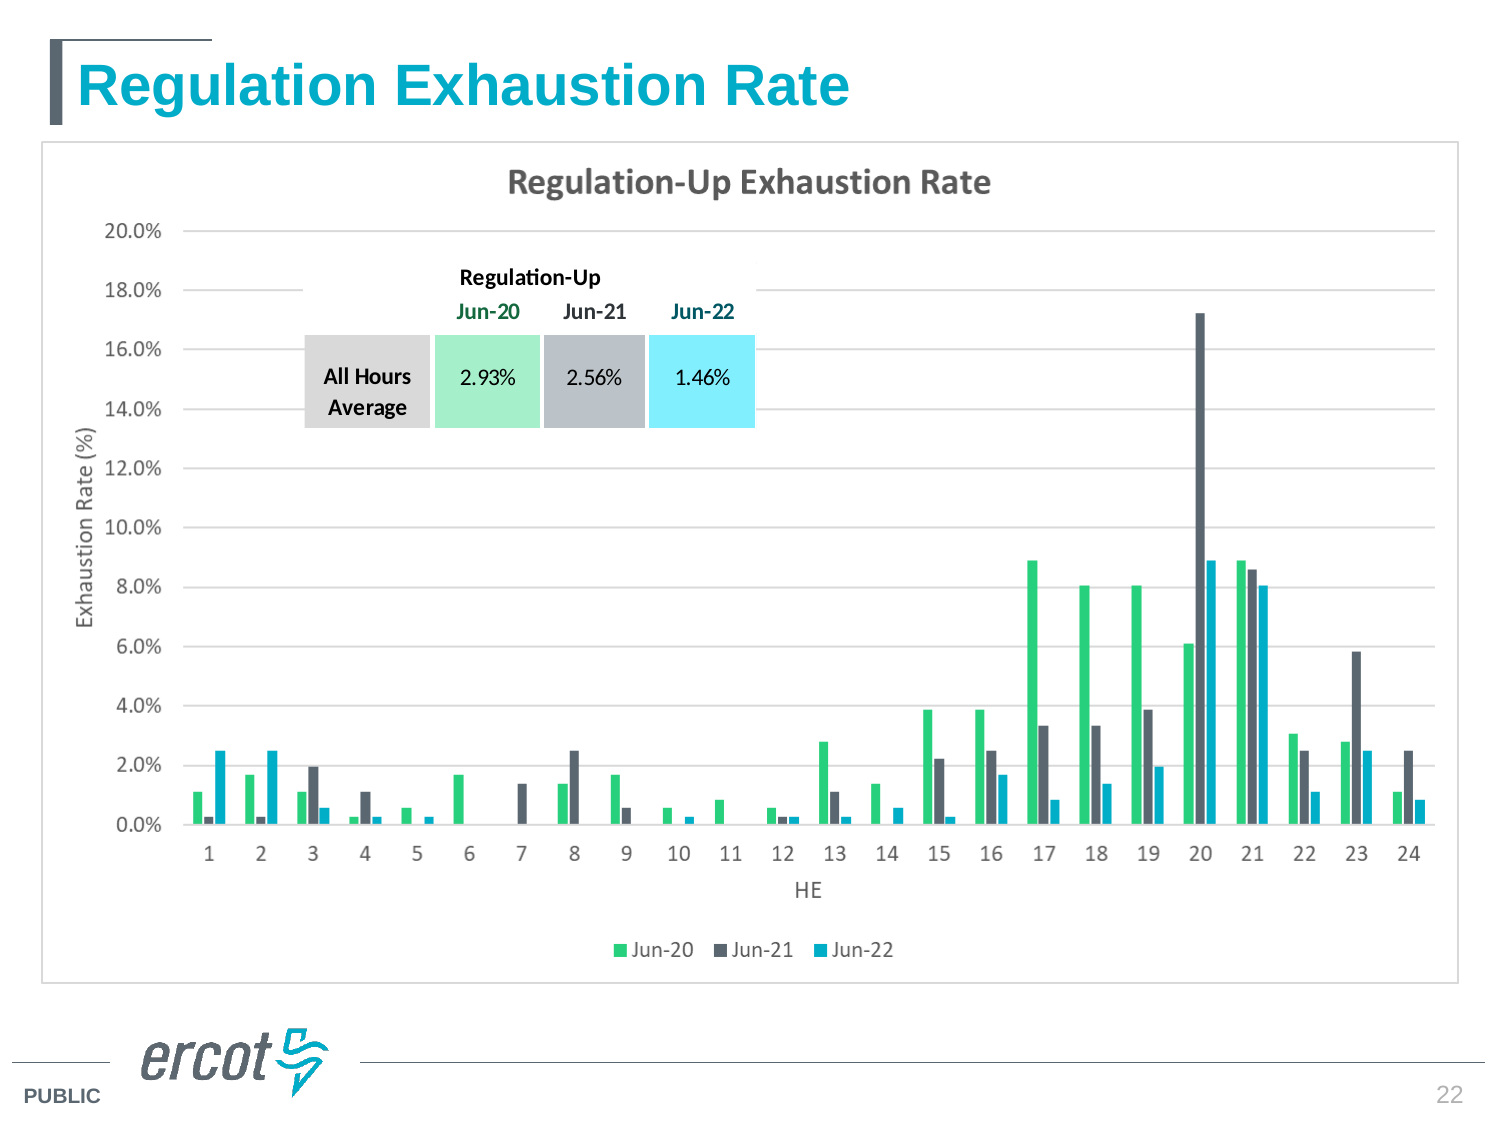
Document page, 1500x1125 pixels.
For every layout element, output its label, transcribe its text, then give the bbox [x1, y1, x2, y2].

title Regulation Exhaustion Rate [62, 39, 1450, 125]
picture [41, 141, 1459, 984]
slide_number 22 [1412, 1076, 1488, 1112]
picture [137, 1024, 332, 1100]
